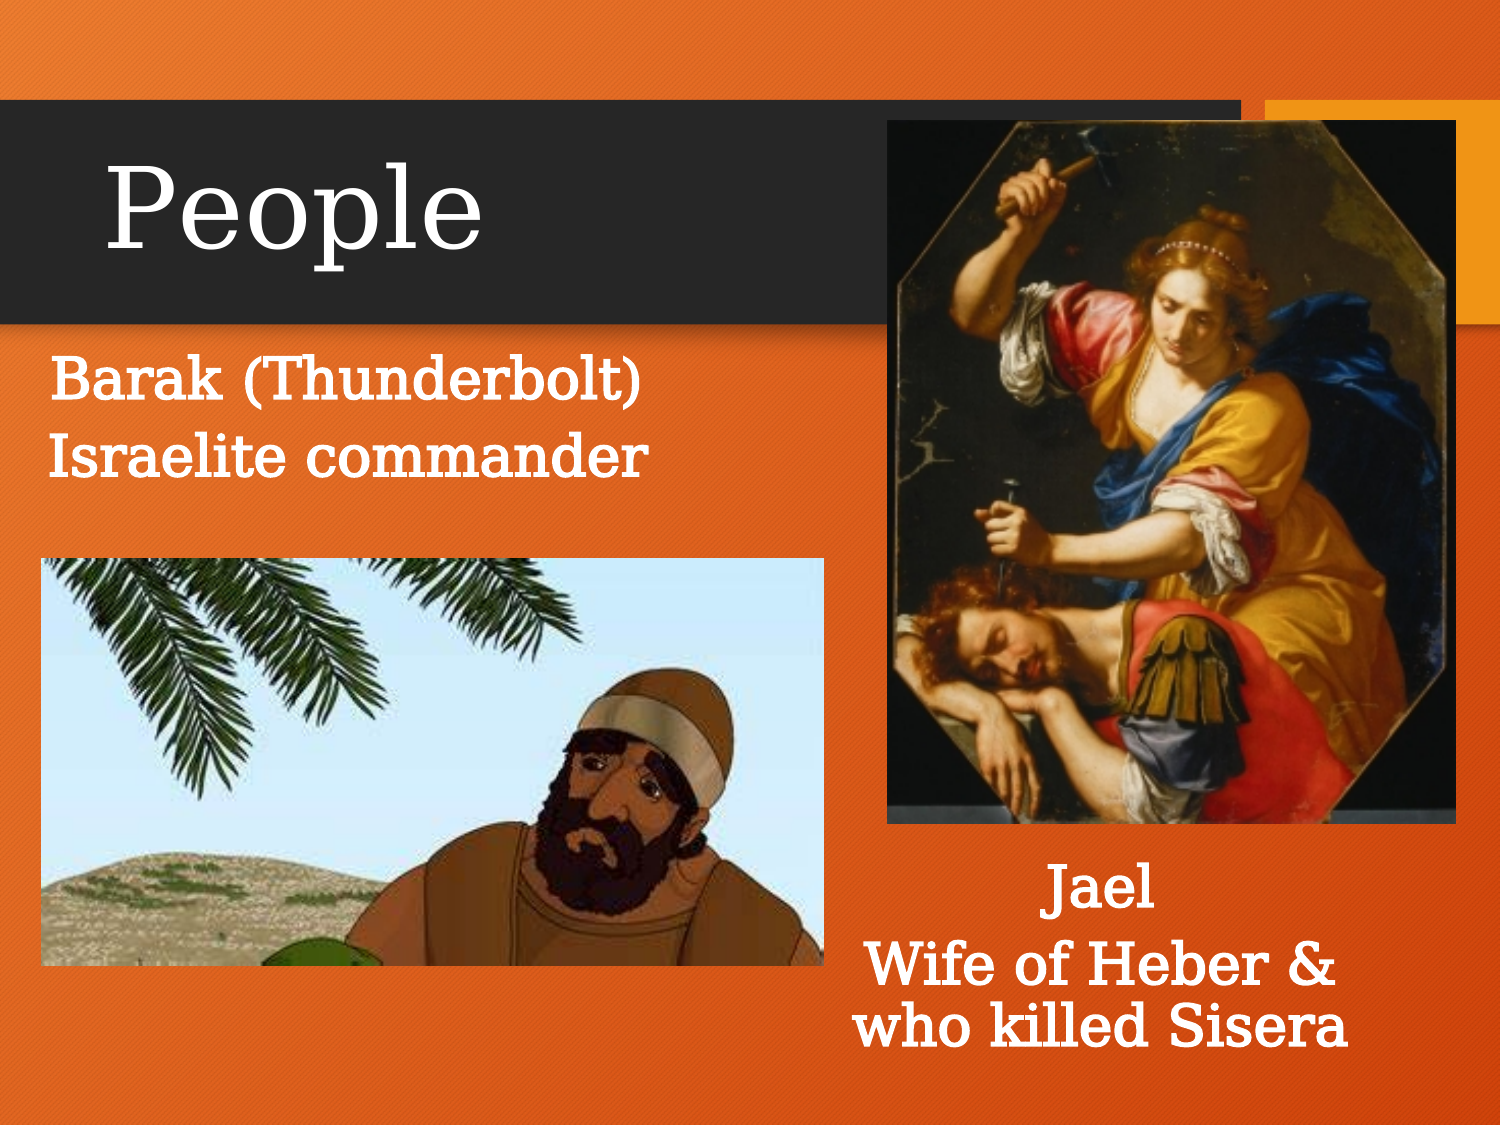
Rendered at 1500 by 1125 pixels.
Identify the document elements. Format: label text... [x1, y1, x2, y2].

title People [87, 123, 887, 301]
picture [41, 558, 824, 966]
text_box Jael Wife of Heber & who killed Sisera [824, 849, 1376, 1067]
text_box Barak (Thunderbolt) Israelite commander [0, 341, 700, 559]
picture [0, 120, 1500, 825]
